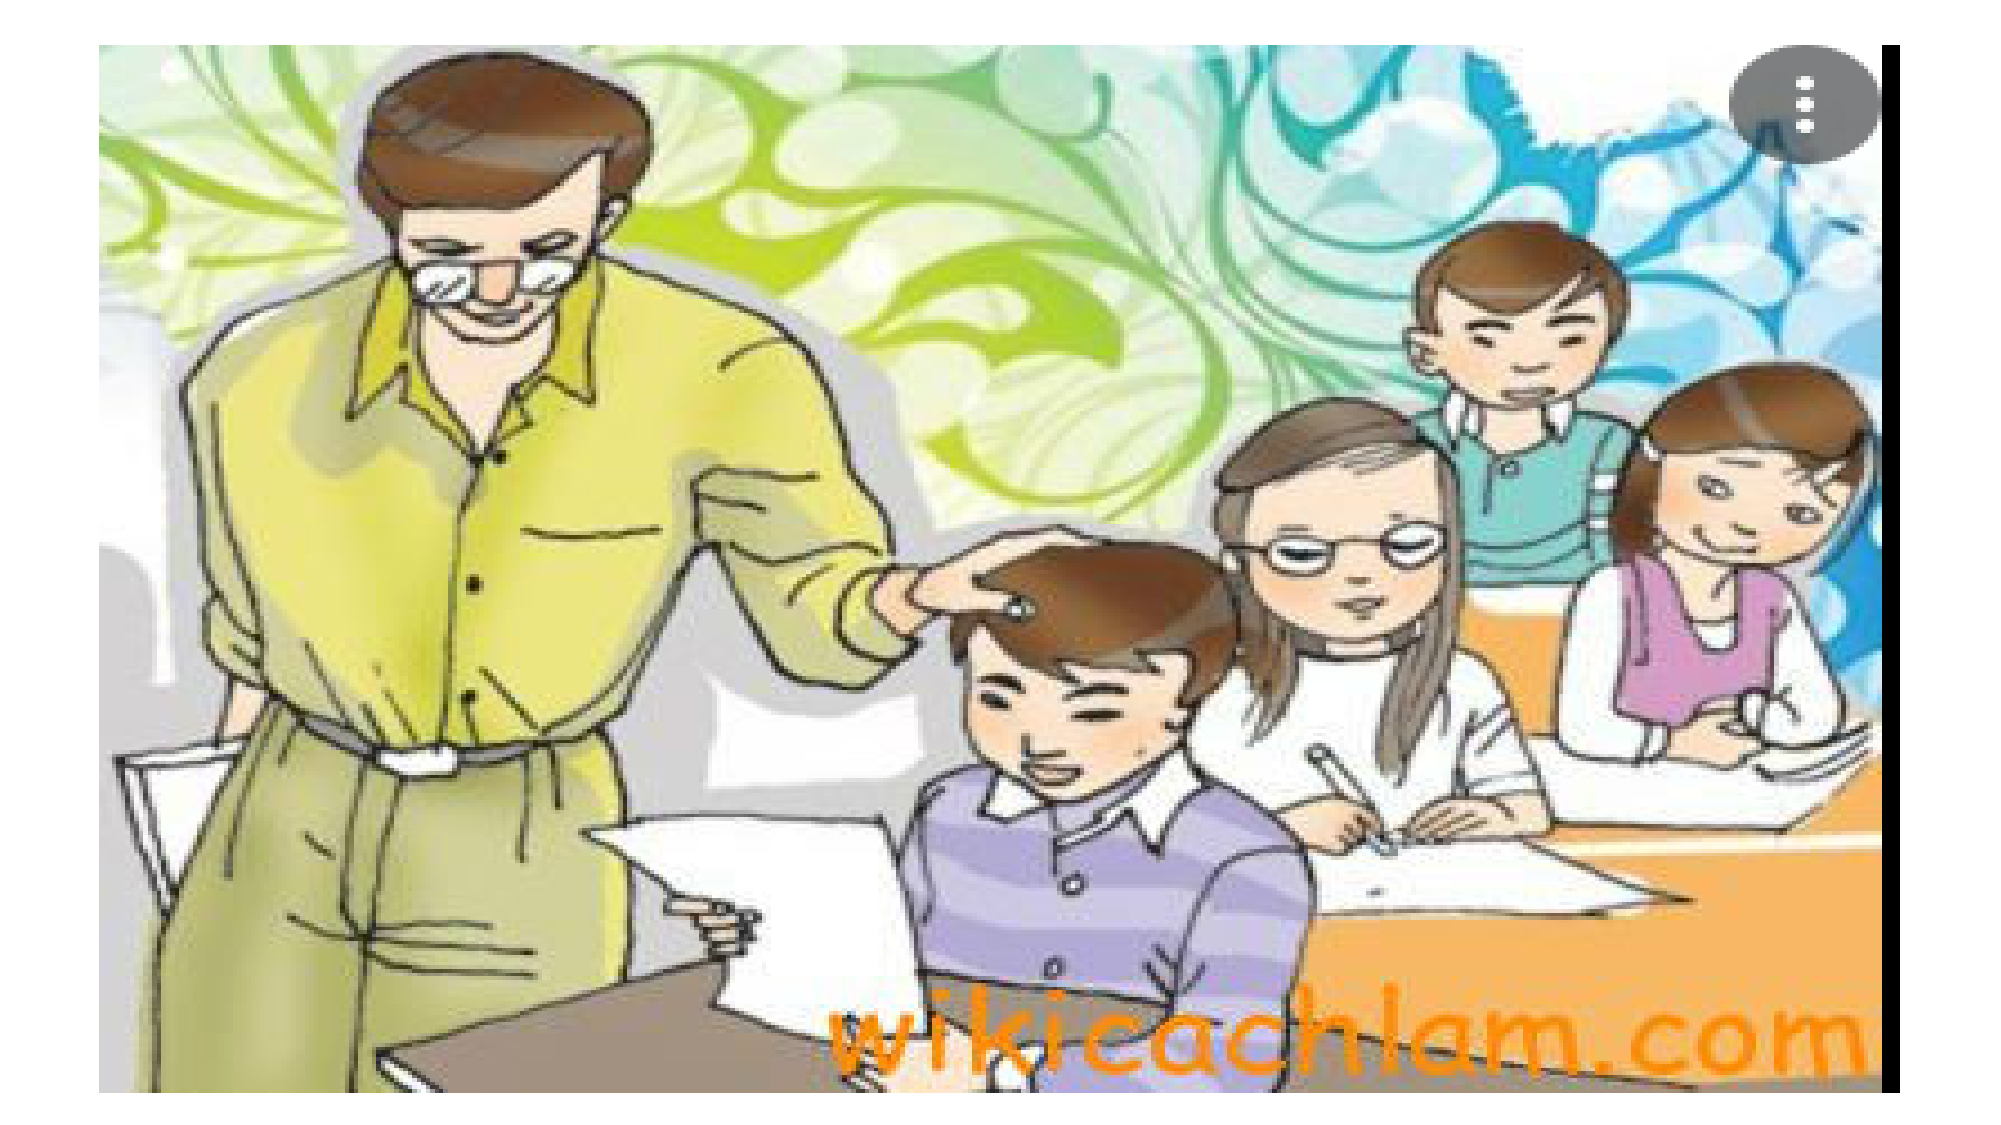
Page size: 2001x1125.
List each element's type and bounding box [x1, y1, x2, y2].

list [99, 44, 1901, 1094]
